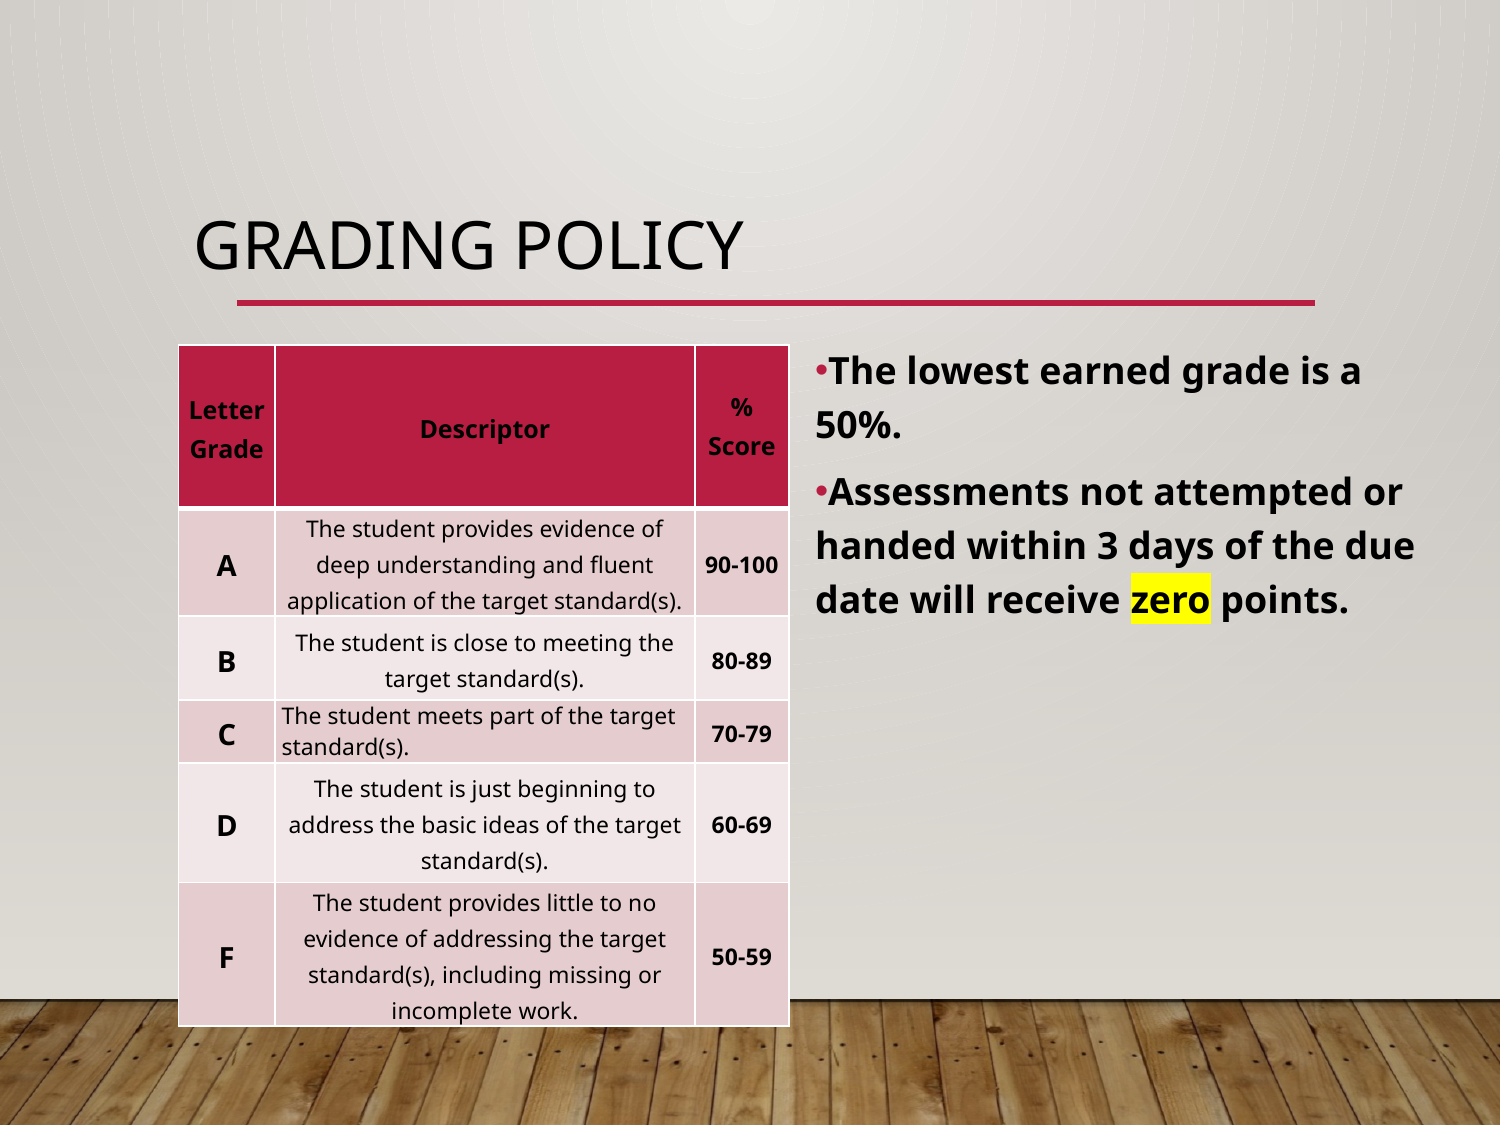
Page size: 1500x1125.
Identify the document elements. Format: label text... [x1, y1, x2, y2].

table_cell 70-79 [696, 701, 788, 762]
table_cell 50-59 [696, 883, 788, 1025]
text_box The lowest earned grade is a 50%. Assessments not attempted or handed within 3 days of the due date will receive zero points. [800, 330, 1465, 897]
table_header Letter Grade [179, 346, 274, 506]
table_header % Score [696, 346, 788, 506]
title Grading policy [178, 131, 1361, 305]
table_cell 80-89 [696, 617, 788, 699]
table_cell The student meets part of the target standard(s). [276, 701, 694, 762]
table_cell D [179, 764, 274, 882]
table_cell F [179, 883, 274, 1025]
table_cell B [179, 617, 274, 699]
table_header Descriptor [276, 346, 694, 506]
table_cell C [179, 701, 274, 762]
table_cell The student provides little to no evidence of addressing the target standard(s), including missing or incomplete work. [276, 883, 694, 1025]
table_cell 90-100 [696, 511, 788, 615]
table_cell 60-69 [696, 764, 788, 882]
table_cell The student provides evidence of deep understanding and fluent application of the target standard(s). [276, 511, 694, 615]
picture [0, 999, 1500, 1125]
table_cell The student is close to meeting the target standard(s). [276, 617, 694, 699]
table_cell The student is just beginning to address the basic ideas of the target standard(s). [276, 764, 694, 882]
table_cell A [179, 511, 274, 615]
